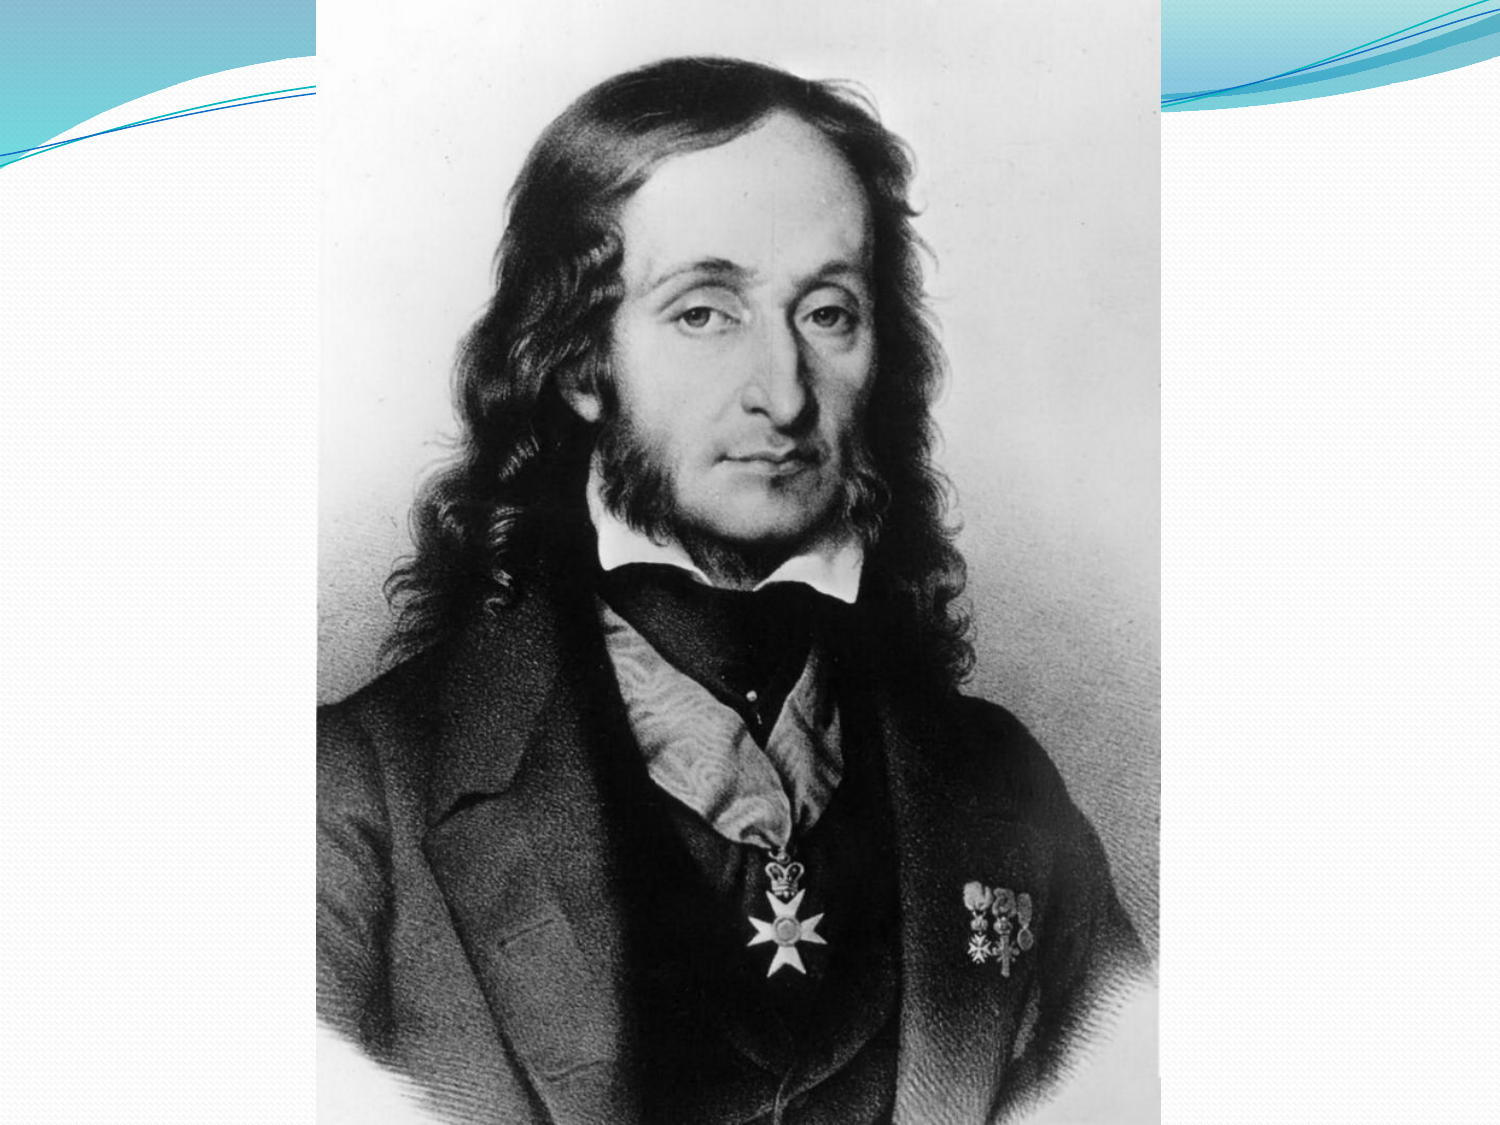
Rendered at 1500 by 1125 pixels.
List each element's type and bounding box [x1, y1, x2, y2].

list [316, 0, 1161, 1125]
